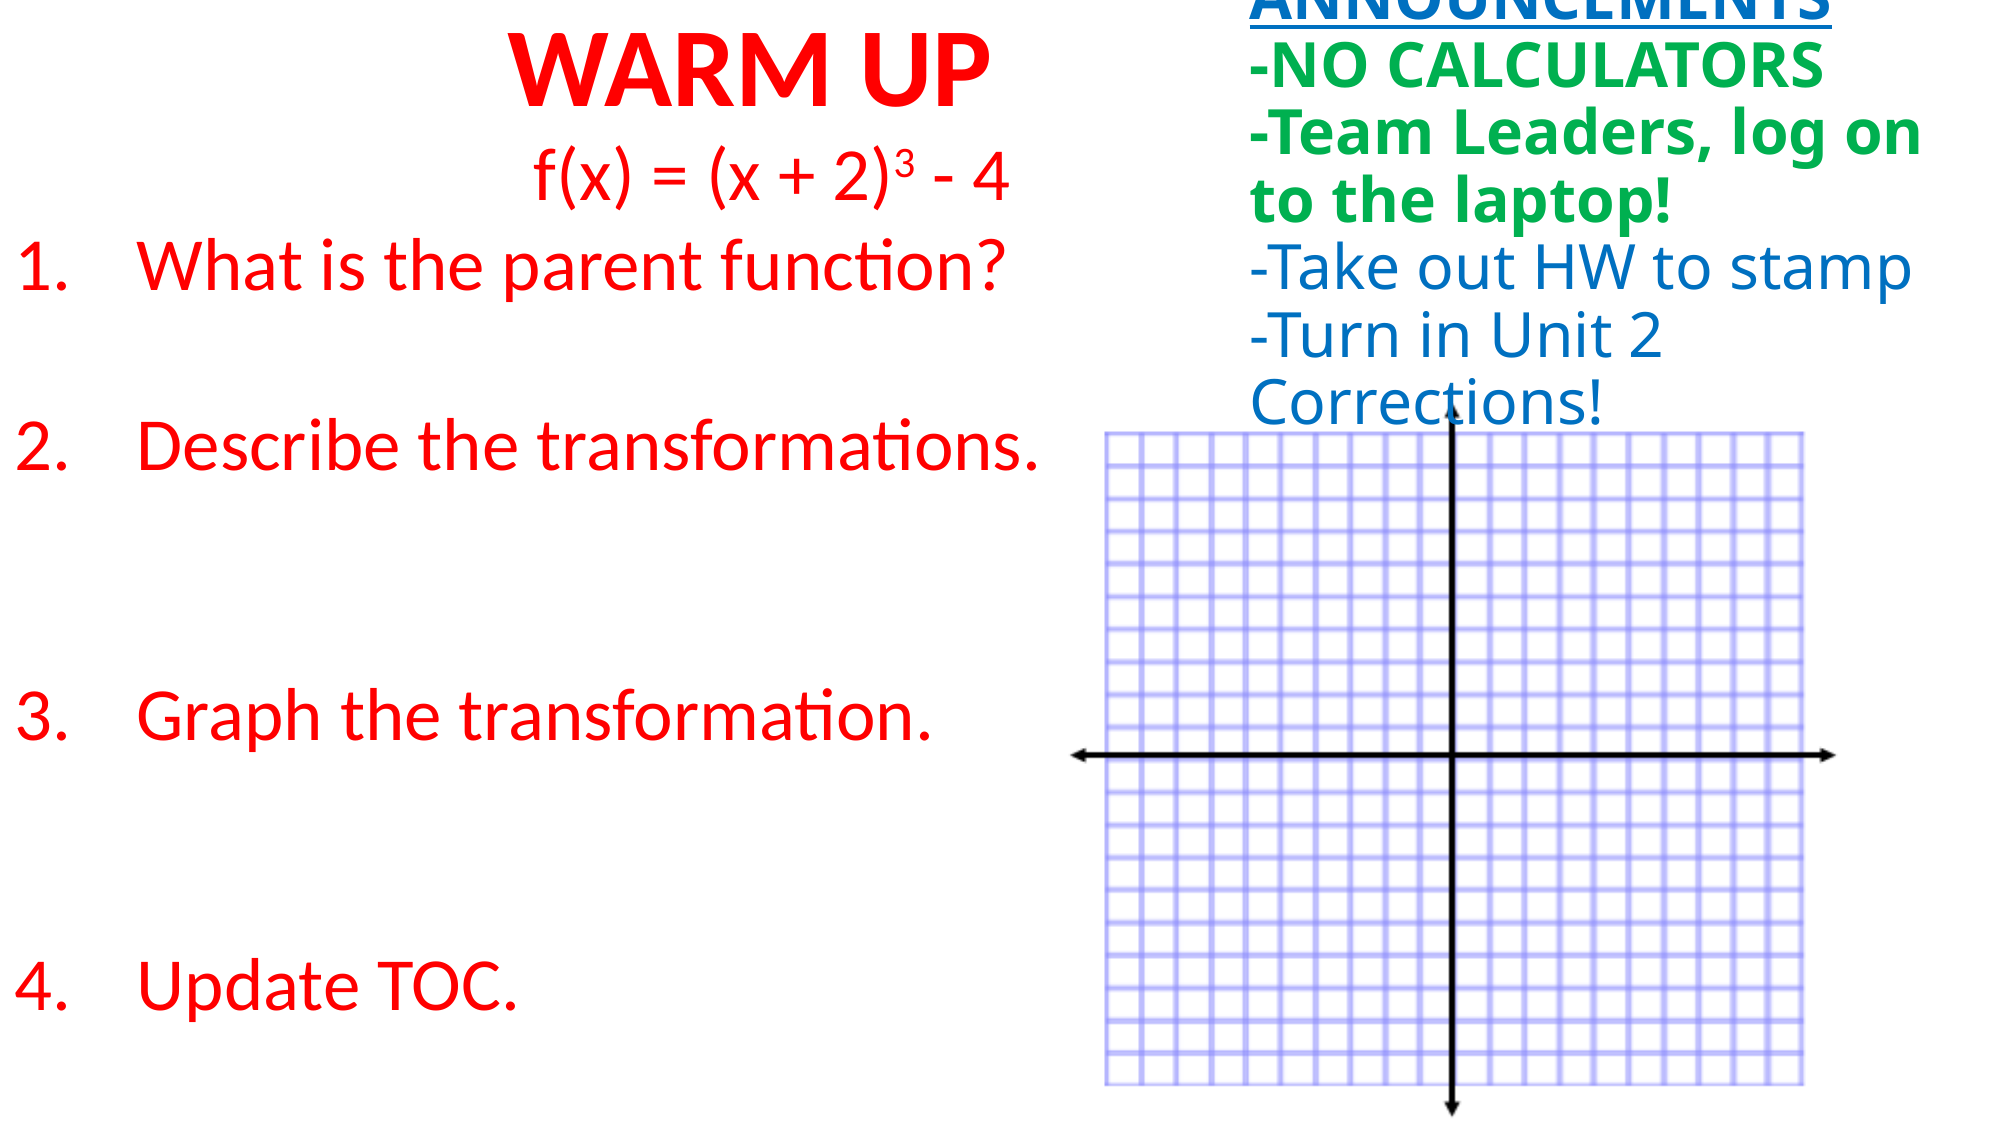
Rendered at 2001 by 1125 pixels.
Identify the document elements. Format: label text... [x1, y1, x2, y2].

list WARM UP [249, 1, 1251, 117]
picture [1063, 402, 1846, 1122]
text_box f(x) = (x + 2)3 - 4 What is the parent function? Describe the transformations. Graph the transformation. Update TOC. [0, 117, 1545, 1033]
title ANNOUNCEMENTS -NO CALCULATORS -Team Leaders, log on to the laptop! -Take out HW to stamp -Turn in Unit 2 Corrections! [1251, 1, 2000, 403]
